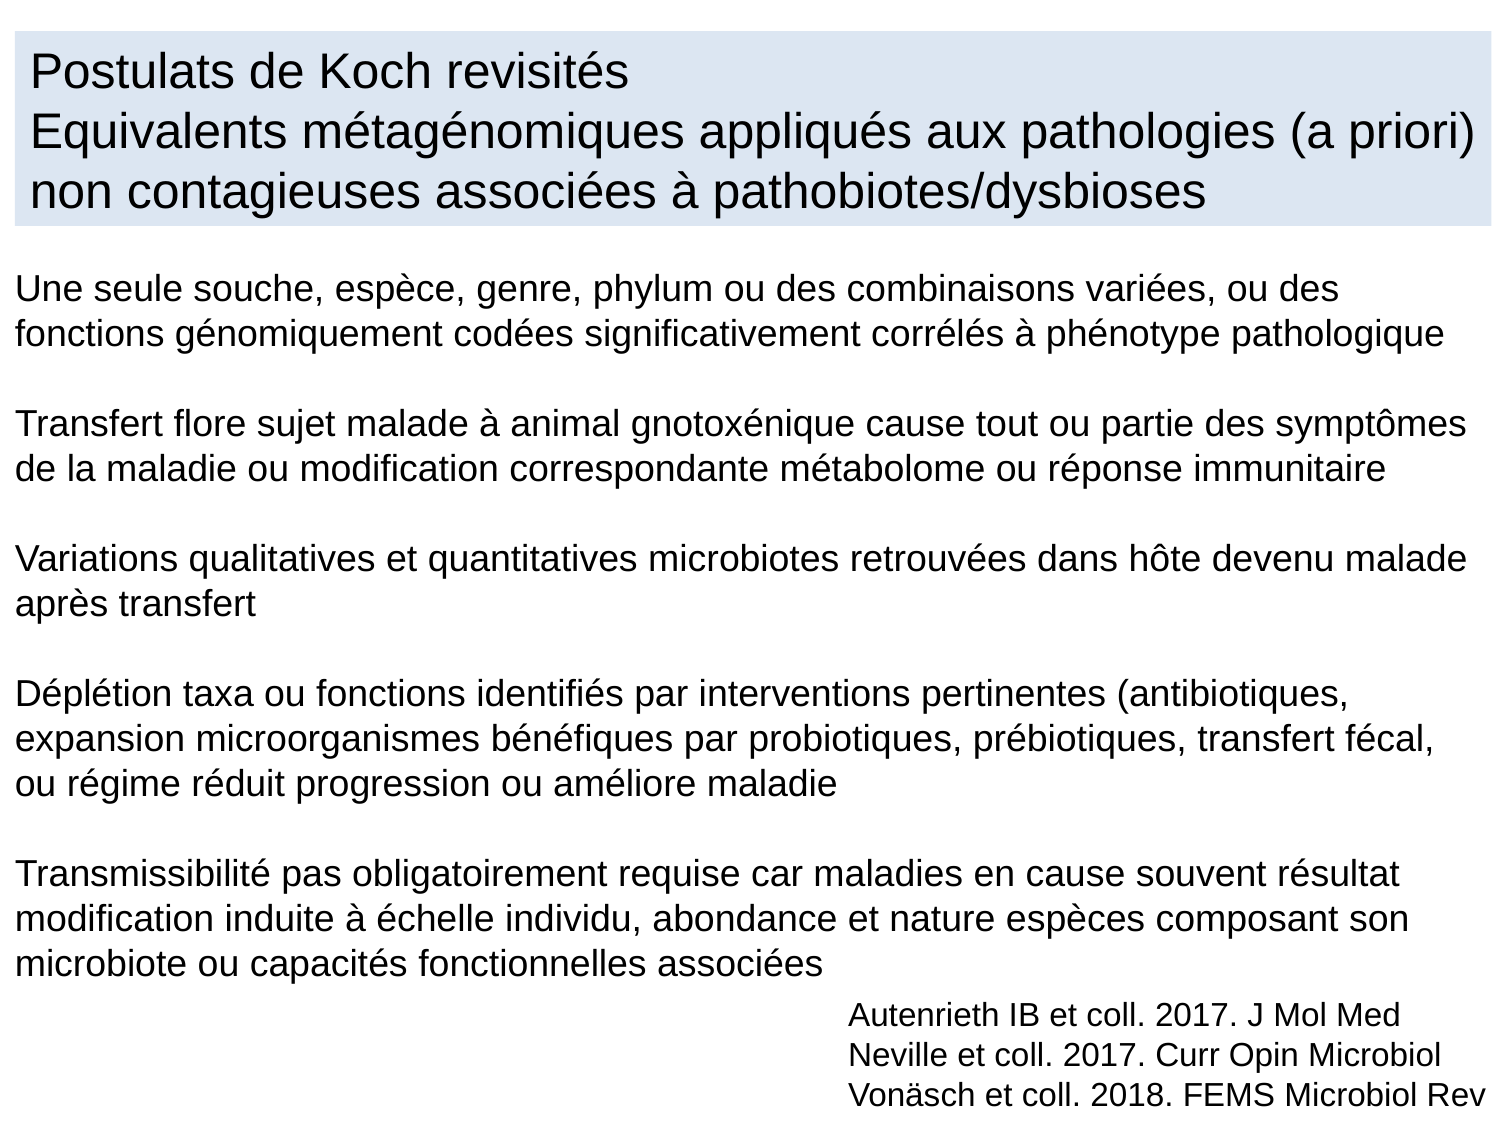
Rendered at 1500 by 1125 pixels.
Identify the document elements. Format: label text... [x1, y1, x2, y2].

text_box Postulats de Koch revisités Equivalents métagénomiques appliqués aux pathologies (a priori) non contagieuses associées à pathobiotes/dysbioses [14, 31, 1492, 226]
text_box Une seule souche, espèce, genre, phylum ou des combinaisons variées, ou des fonctions génomiquement codées significativement corrélés à phénotype pathologique Transfert flore sujet malade à animal gnotoxénique cause tout ou partie des symptômes de la maladie ou modification correspondante métabolome ou réponse immunitaire Variations qualitatives et quantitatives microbiotes retrouvées dans hôte devenu malade après transfert Déplétion taxa ou fonctions identifiés par interventions pertinentes (antibiotiques, expansion microorganismes bénéfiques par probiotiques, prébiotiques, transfert fécal, ou régime réduit progression ou améliore maladie Transmissibilité pas obligatoirement requise car maladies en cause souvent résultat modification induite à échelle individu, abondance et nature espèces composant son microbiote ou capacités fonctionnelles associées [0, 256, 1500, 1082]
text_box Autenrieth IB et coll. 2017. J Mol Med Neville et coll. 2017. Curr Opin Microbiol Vonäsch et coll. 2018. FEMS Microbiol Rev [833, 986, 1500, 1125]
